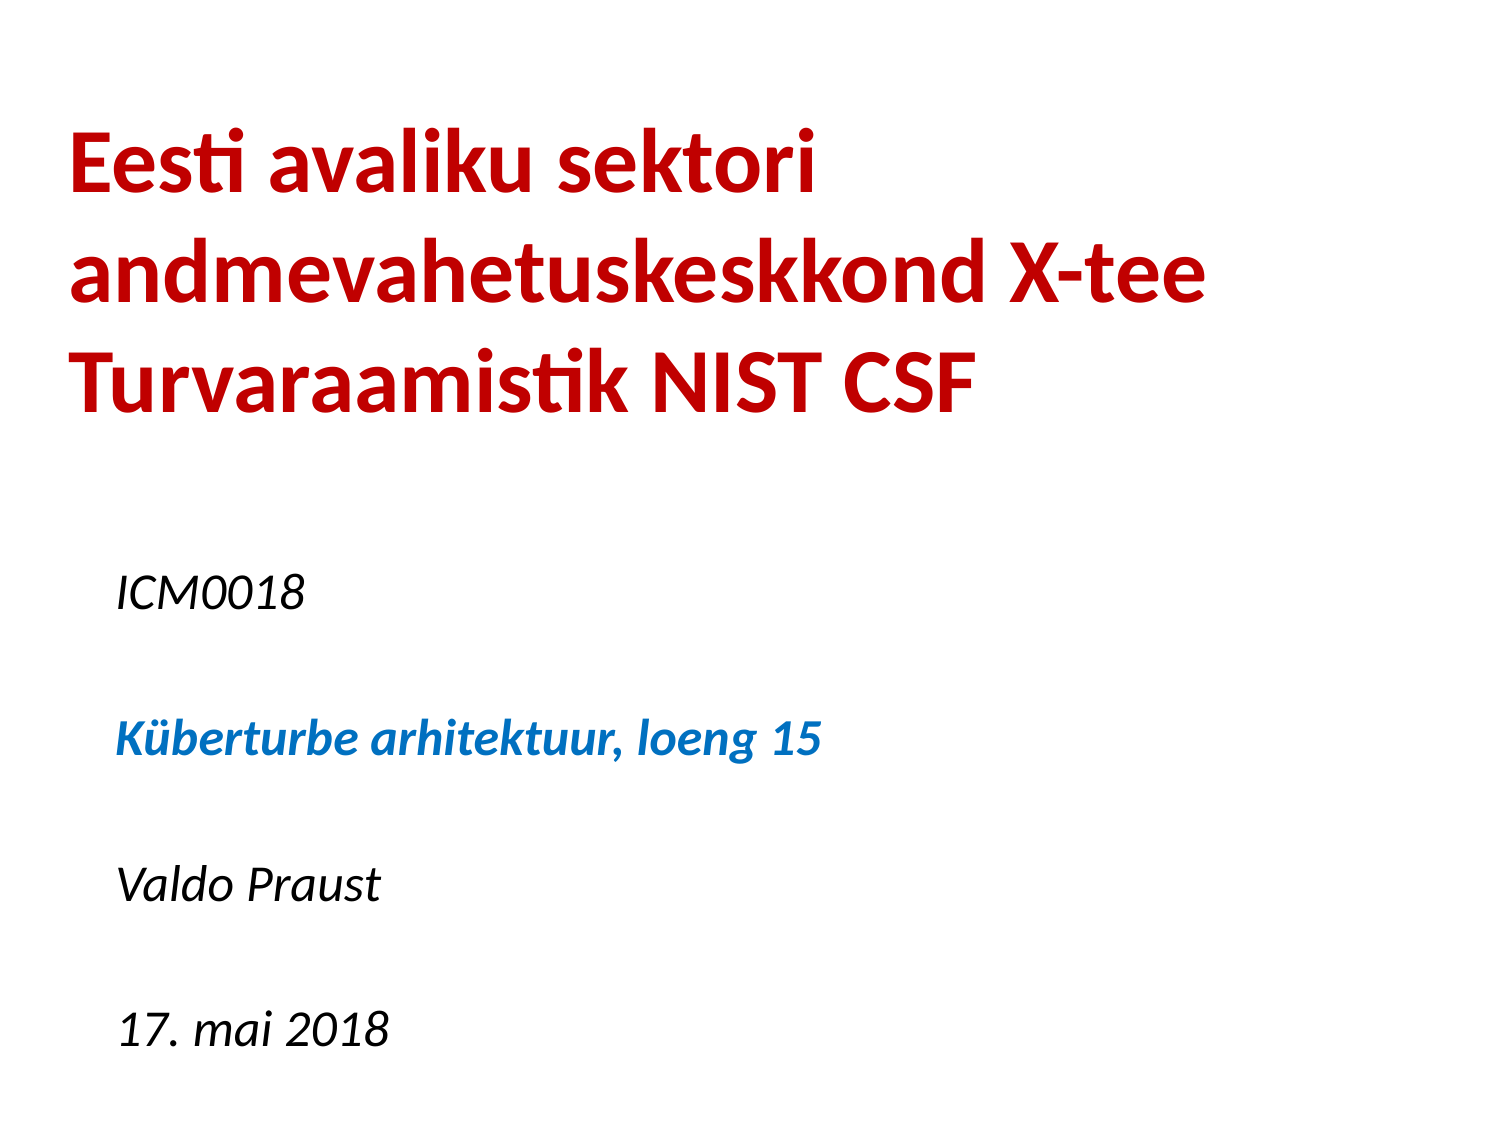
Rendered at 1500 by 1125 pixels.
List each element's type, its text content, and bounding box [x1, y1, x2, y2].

subtitle ICM0018 Küberturbe arhitektuur, loeng 15 Valdo Praust 17. mai 2018 [100, 373, 1341, 1071]
title Eesti avaliku sektori andmevahetuskeskkond X-tee Turvaraamistik NIST CSF [53, 90, 1329, 332]
